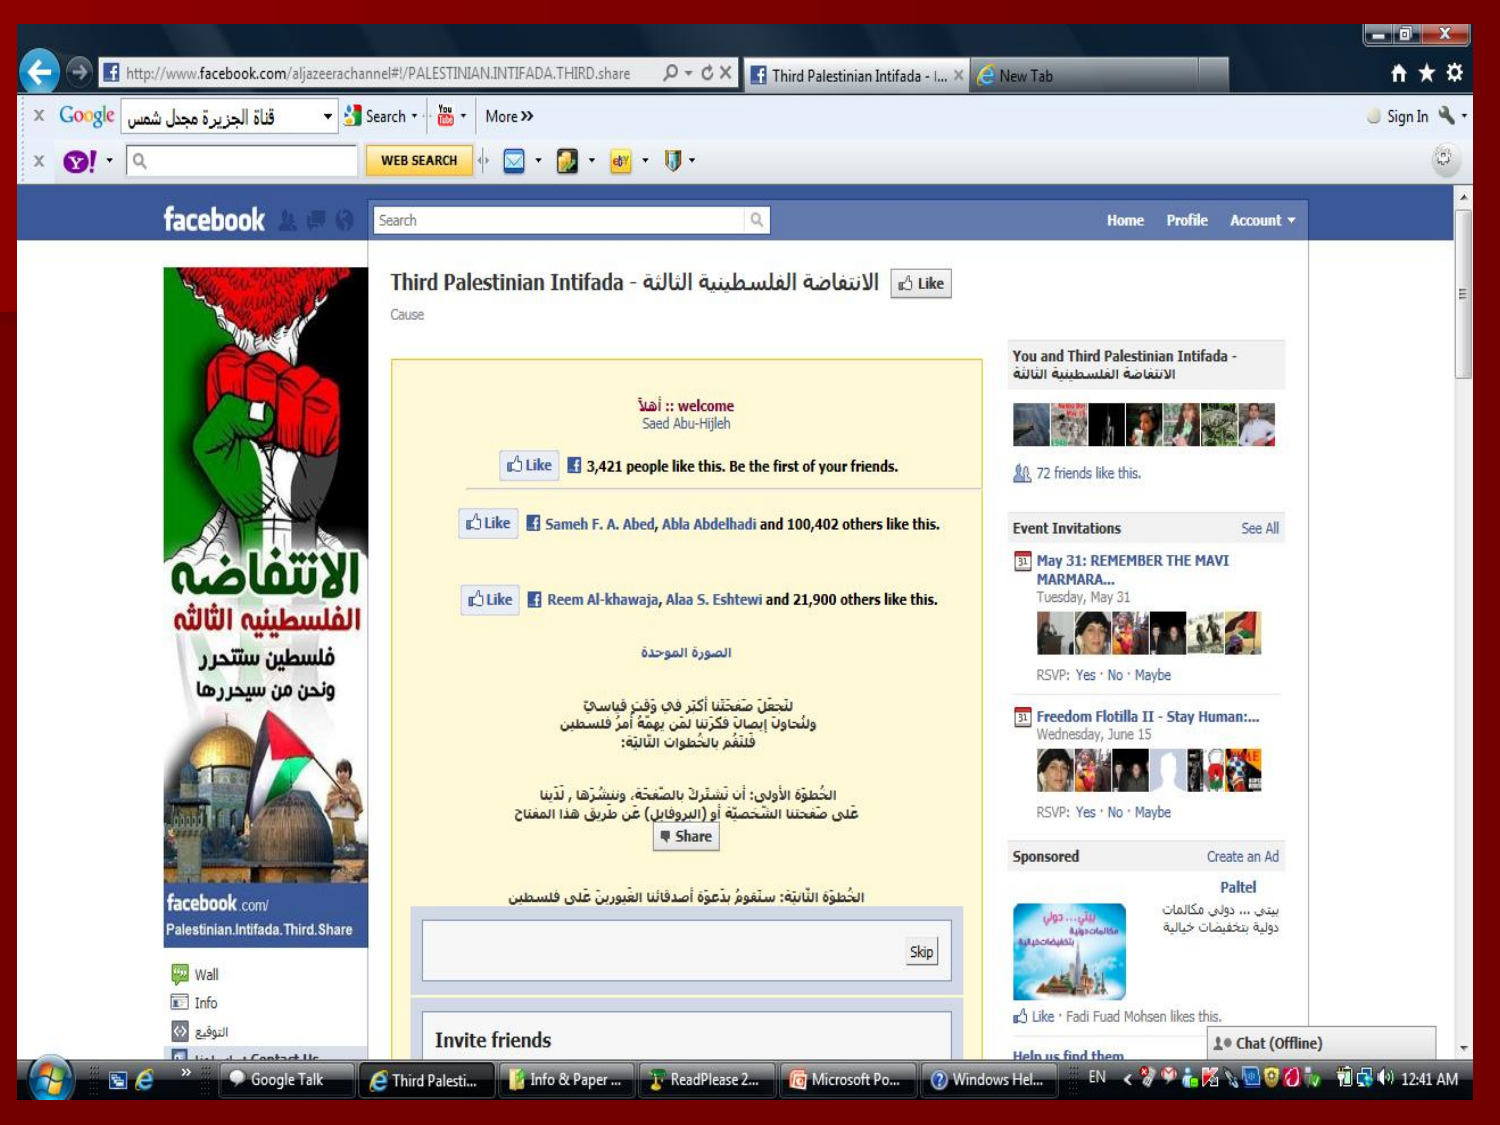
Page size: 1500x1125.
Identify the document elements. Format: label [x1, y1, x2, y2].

list [17, 24, 1473, 1101]
